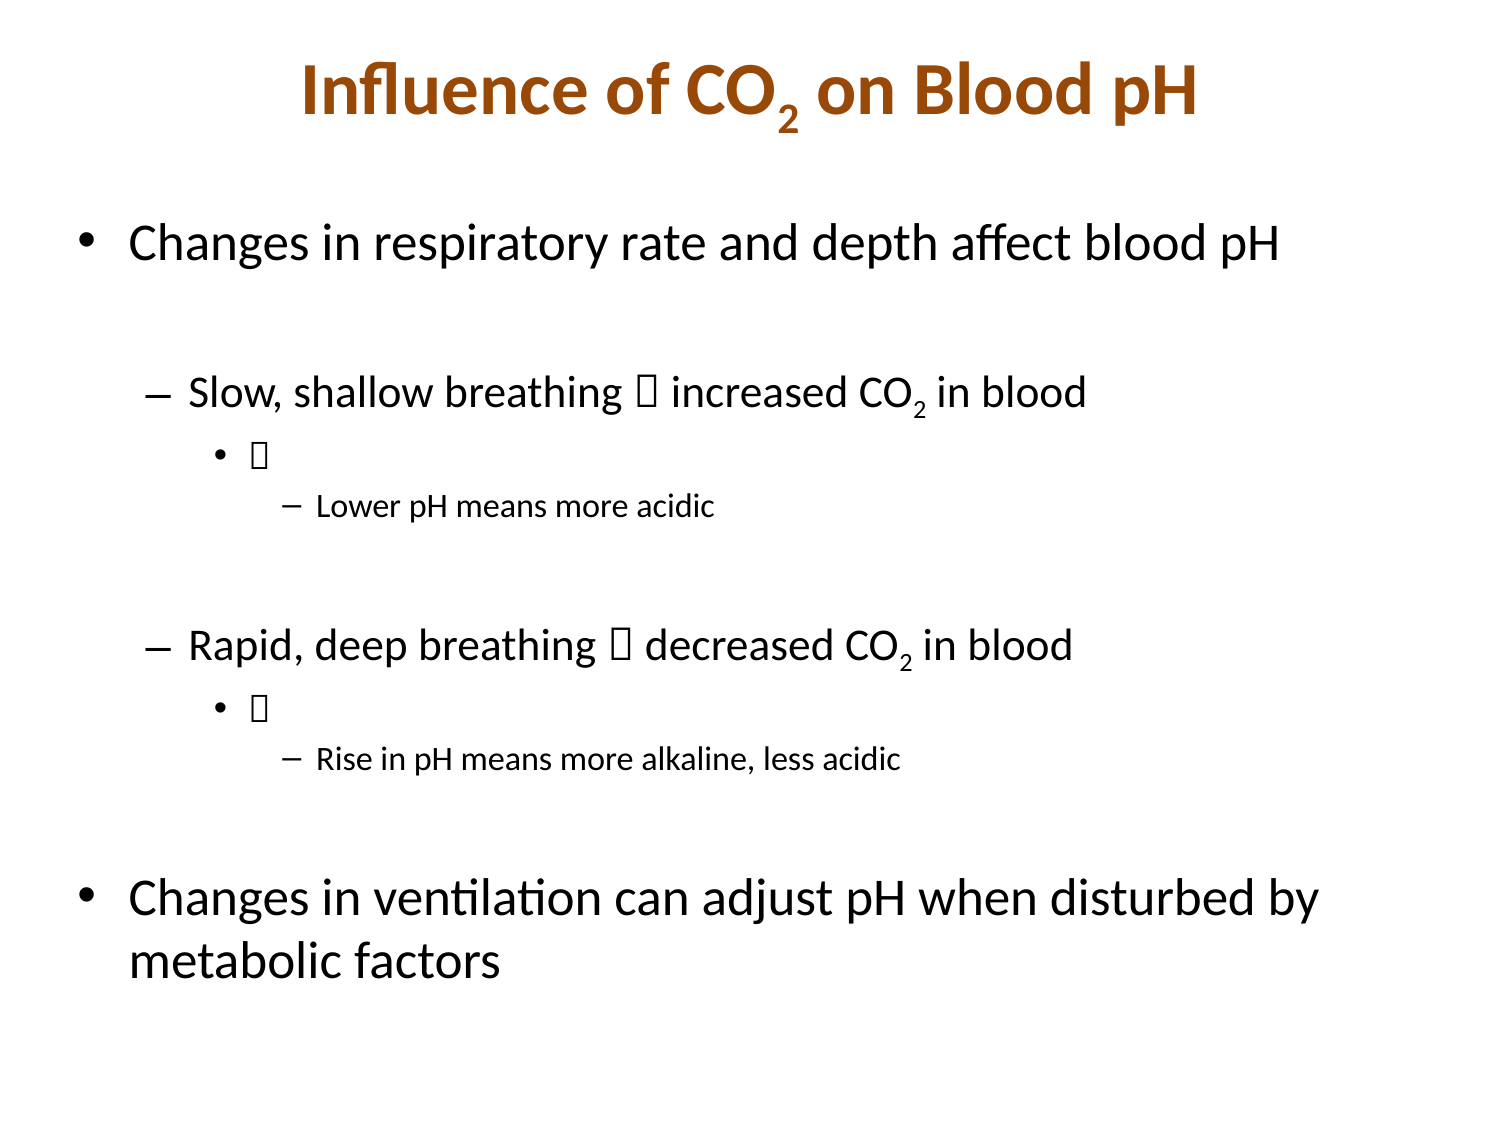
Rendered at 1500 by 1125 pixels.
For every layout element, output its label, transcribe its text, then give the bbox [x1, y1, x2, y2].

list Changes in respiratory rate and depth affect blood pH Slow, shallow breathing  increased CO2 in blood  Lower pH means more acidic Rapid, deep breathing  decreased CO2 in blood  Rise in pH means more alkaline, less acidic Changes in ventilation can adjust pH when disturbed by metabolic factors [62, 200, 1450, 1005]
title Influence of CO2 on Blood pH [75, 45, 1425, 138]
